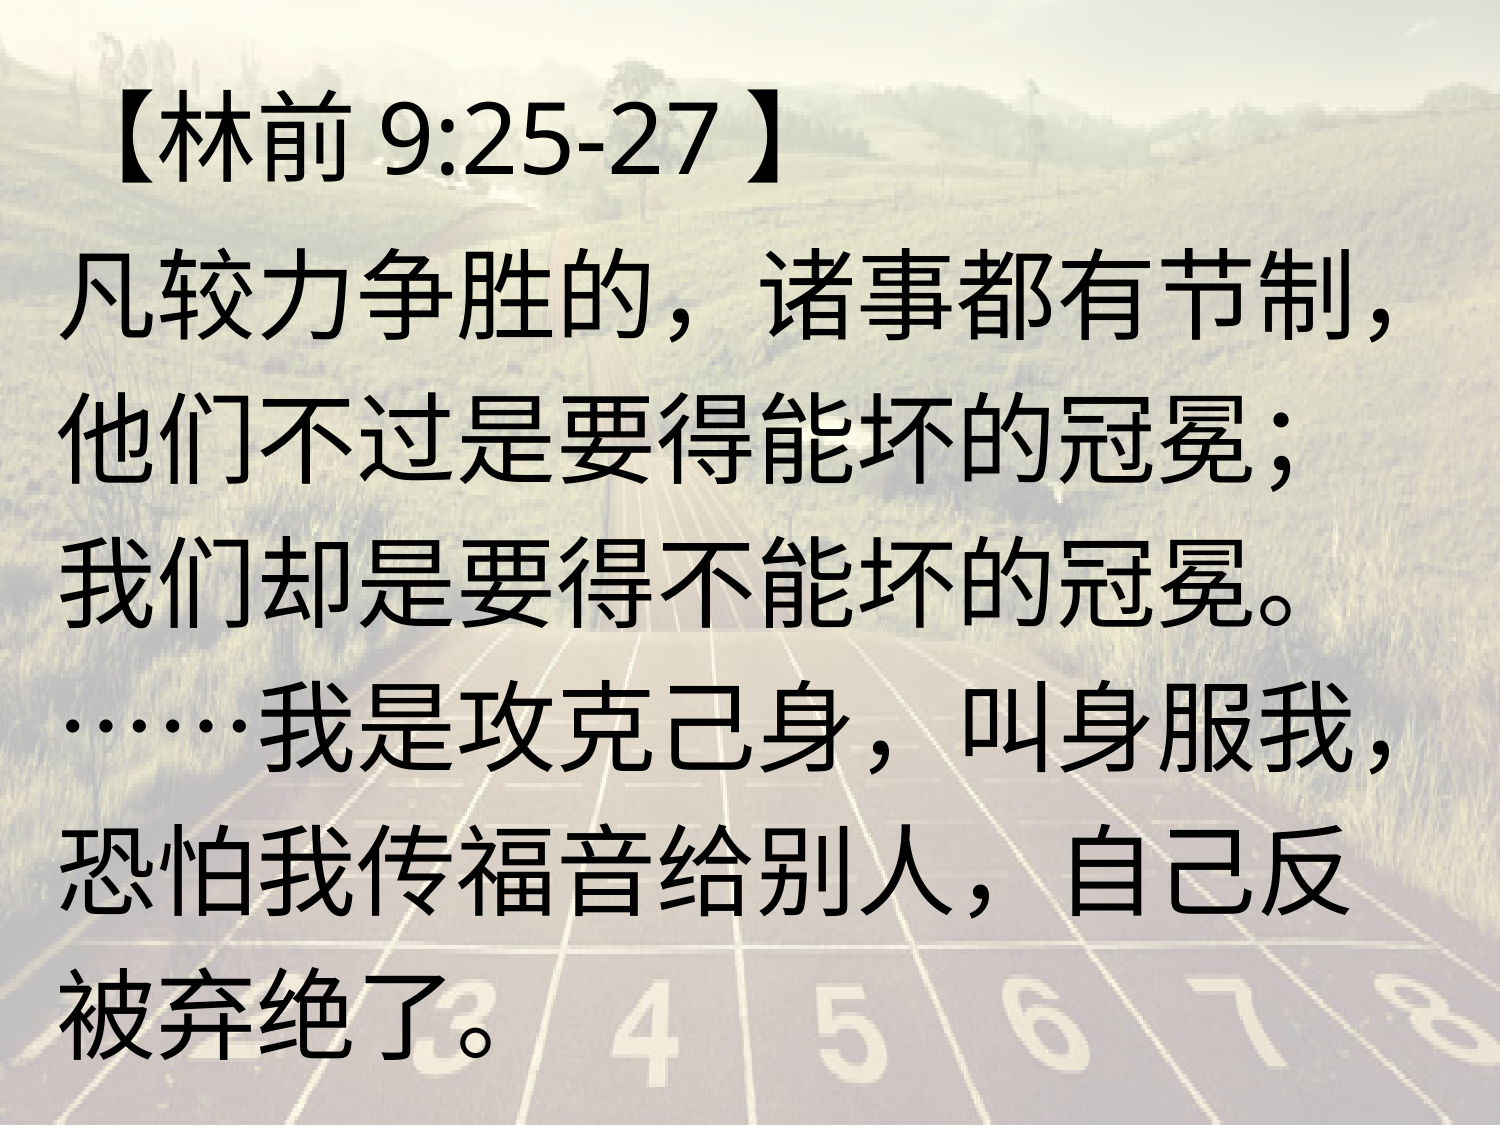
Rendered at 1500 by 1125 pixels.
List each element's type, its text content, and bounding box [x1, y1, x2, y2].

list 【林前9:25-27】 凡较力争胜的，诸事都有节制，他们不过是要得能坏的冠冕；我们却是要得不能坏的冠冕。……我是攻克己身，叫身服我，恐怕我传福音给别人，自己反被弃绝了。 [41, 42, 1471, 1083]
